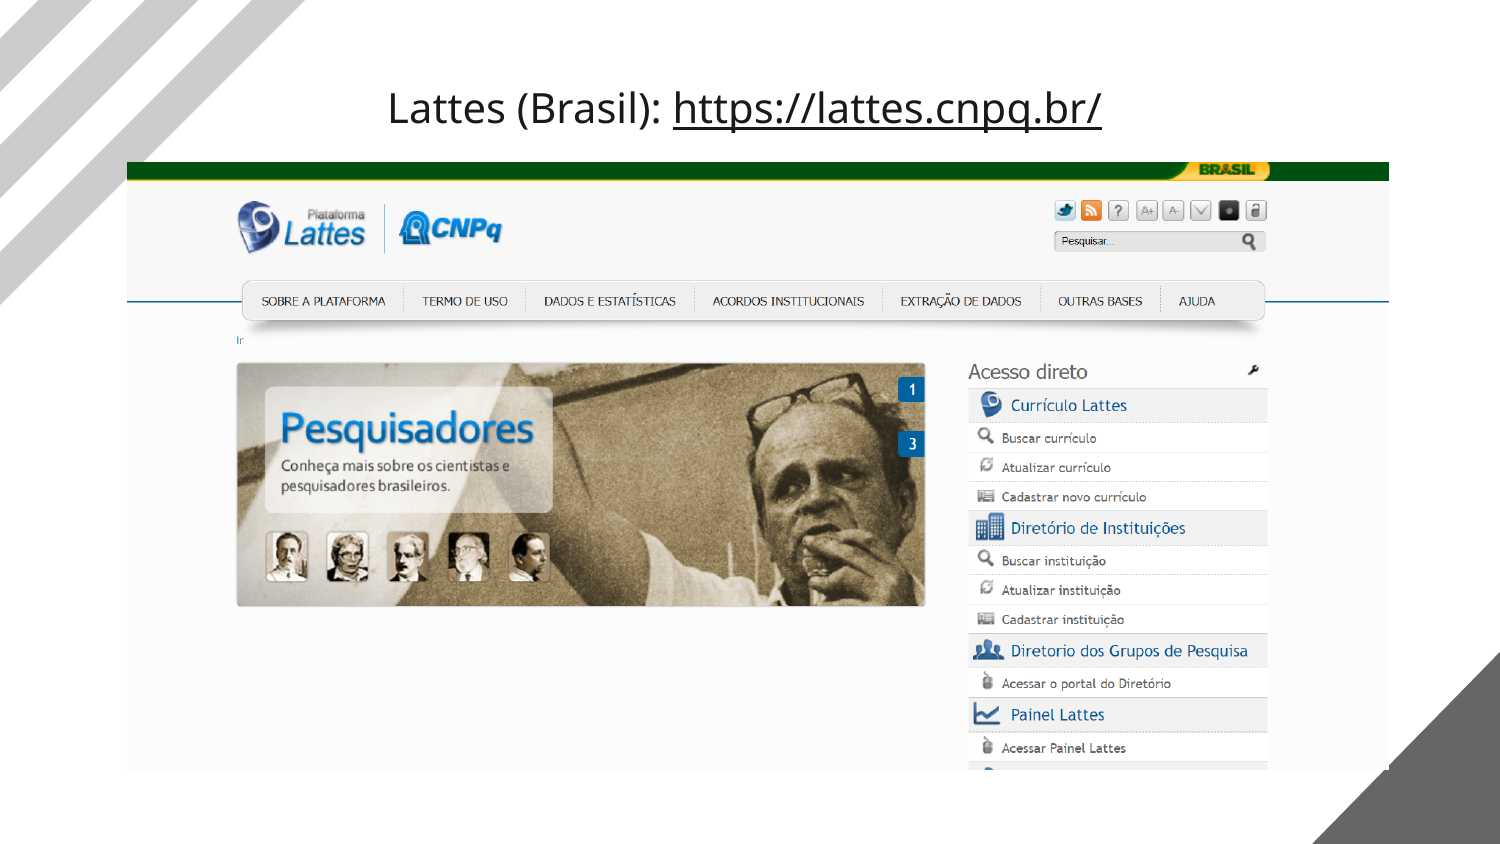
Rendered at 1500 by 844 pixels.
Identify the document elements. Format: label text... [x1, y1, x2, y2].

title Lattes (Brasil): https://lattes.cnpq.br/ [171, 43, 1329, 160]
picture [127, 161, 1389, 771]
